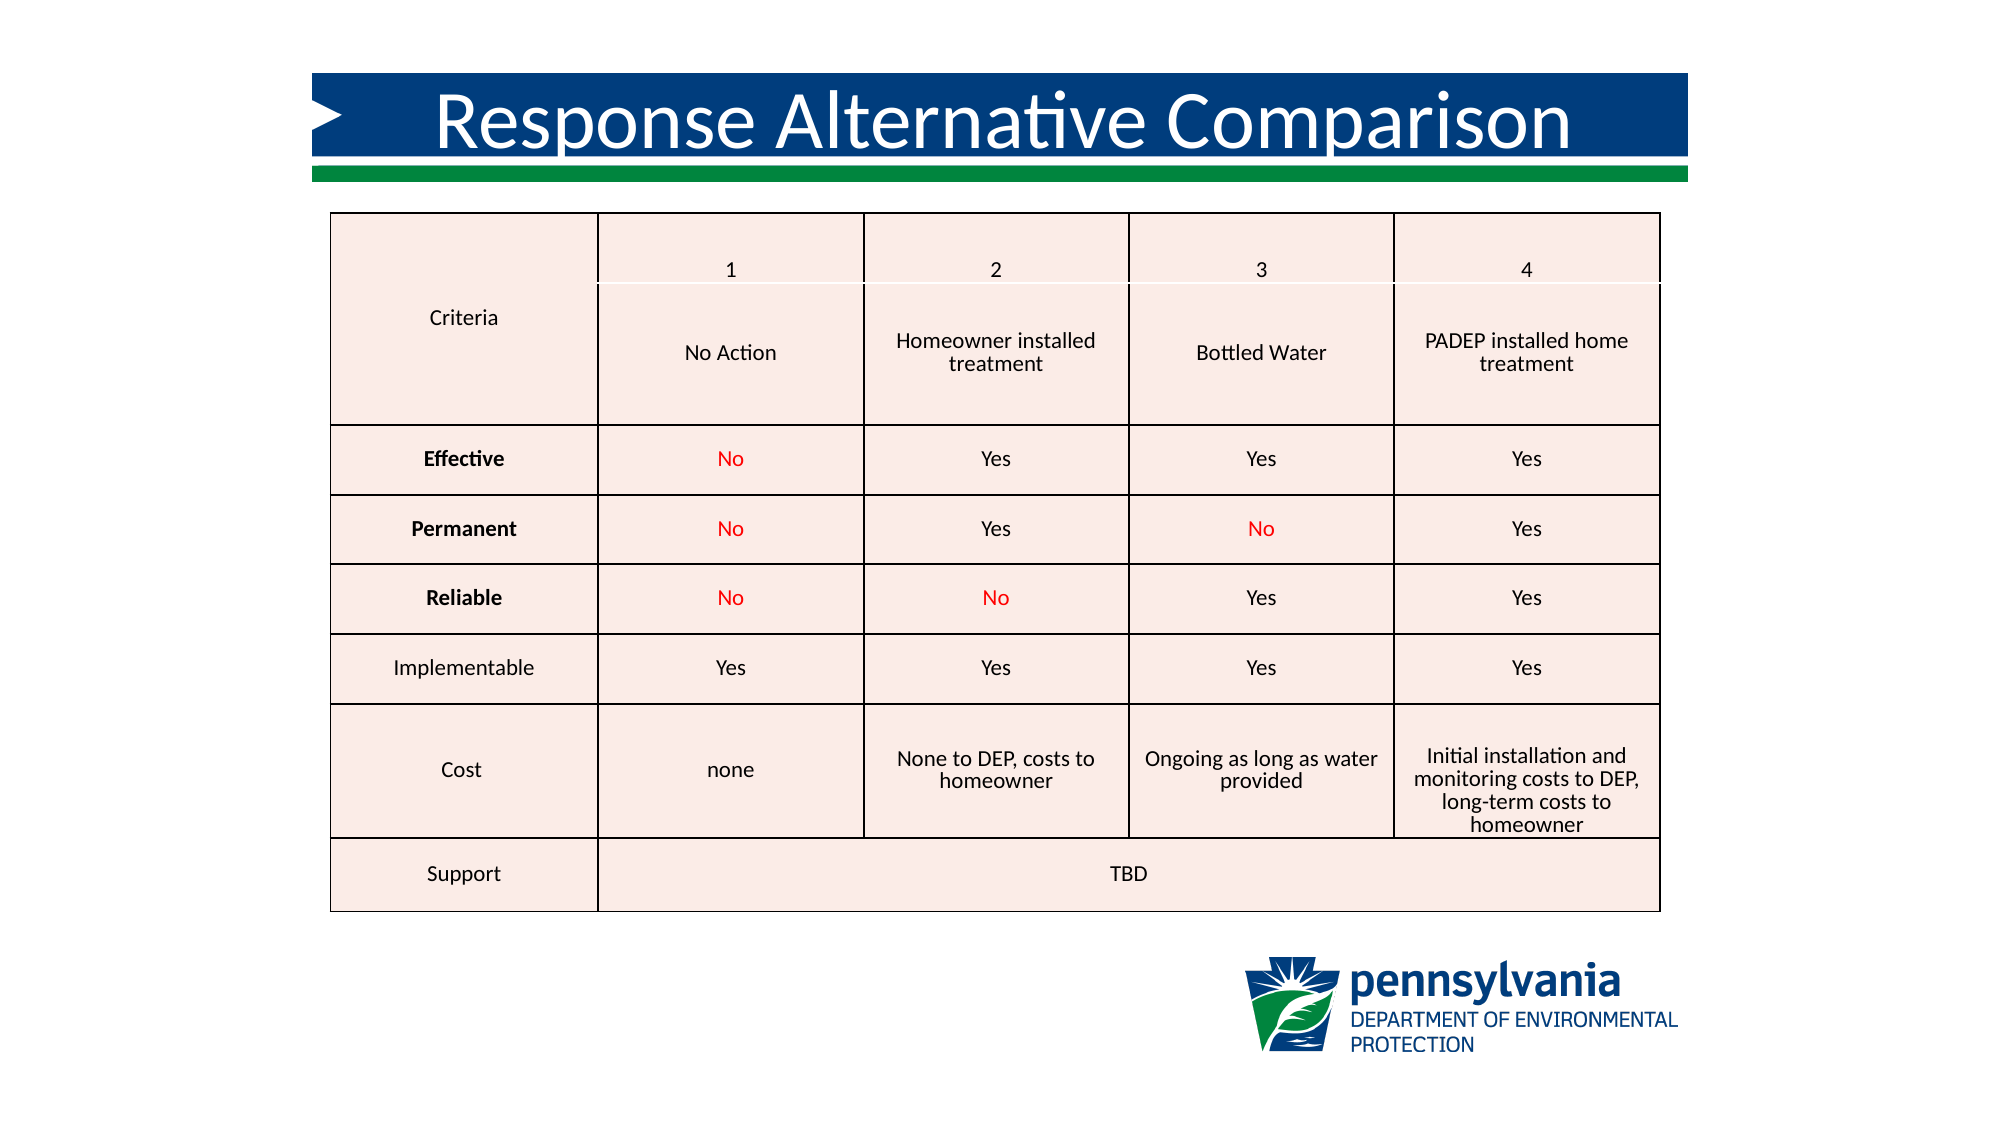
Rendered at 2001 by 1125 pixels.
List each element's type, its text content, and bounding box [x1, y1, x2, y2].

table_header 1 [599, 214, 863, 282]
table_cell No Action [599, 284, 863, 424]
table_cell Implementable [331, 635, 597, 703]
table_cell TBD [599, 839, 1659, 911]
table_cell No [865, 565, 1128, 633]
table_cell PADEP installed home treatment [1395, 284, 1659, 424]
table_cell Yes [1130, 426, 1393, 494]
table_header 3 [1130, 214, 1393, 282]
table_cell Homeowner installed treatment [865, 284, 1128, 424]
table_cell Yes [1130, 635, 1393, 703]
table_cell Effective [331, 426, 597, 494]
table_cell Yes [1395, 565, 1659, 633]
table_cell Yes [1130, 565, 1393, 633]
table_cell No [1130, 496, 1393, 563]
table_cell No [599, 426, 863, 494]
table_cell Cost [331, 705, 597, 837]
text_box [312, 73, 1688, 182]
table_cell Yes [865, 635, 1128, 703]
table_cell Bottled Water [1130, 284, 1393, 424]
table_cell Yes [1395, 635, 1659, 703]
table_cell Support [331, 839, 597, 911]
table_cell Initial installation and monitoring costs to DEP, long-term costs to homeowner [1395, 705, 1659, 837]
table_cell Yes [1395, 496, 1659, 563]
table_cell Yes [865, 426, 1128, 494]
table_cell No [599, 565, 863, 633]
table_cell Ongoing as long as water provided [1130, 705, 1393, 837]
table_cell Yes [1395, 426, 1659, 494]
table_cell Yes [865, 496, 1128, 563]
table_cell Reliable [331, 565, 597, 633]
table_header Criteria [331, 214, 597, 424]
table_cell No [599, 496, 863, 563]
picture [1244, 957, 1678, 1052]
table_cell Permanent [331, 496, 597, 563]
table_cell Yes [599, 635, 863, 703]
table_cell none [599, 705, 863, 837]
table_cell None to DEP, costs to homeowner [865, 705, 1128, 837]
table_header 2 [865, 214, 1128, 282]
table_header 4 [1395, 214, 1659, 282]
